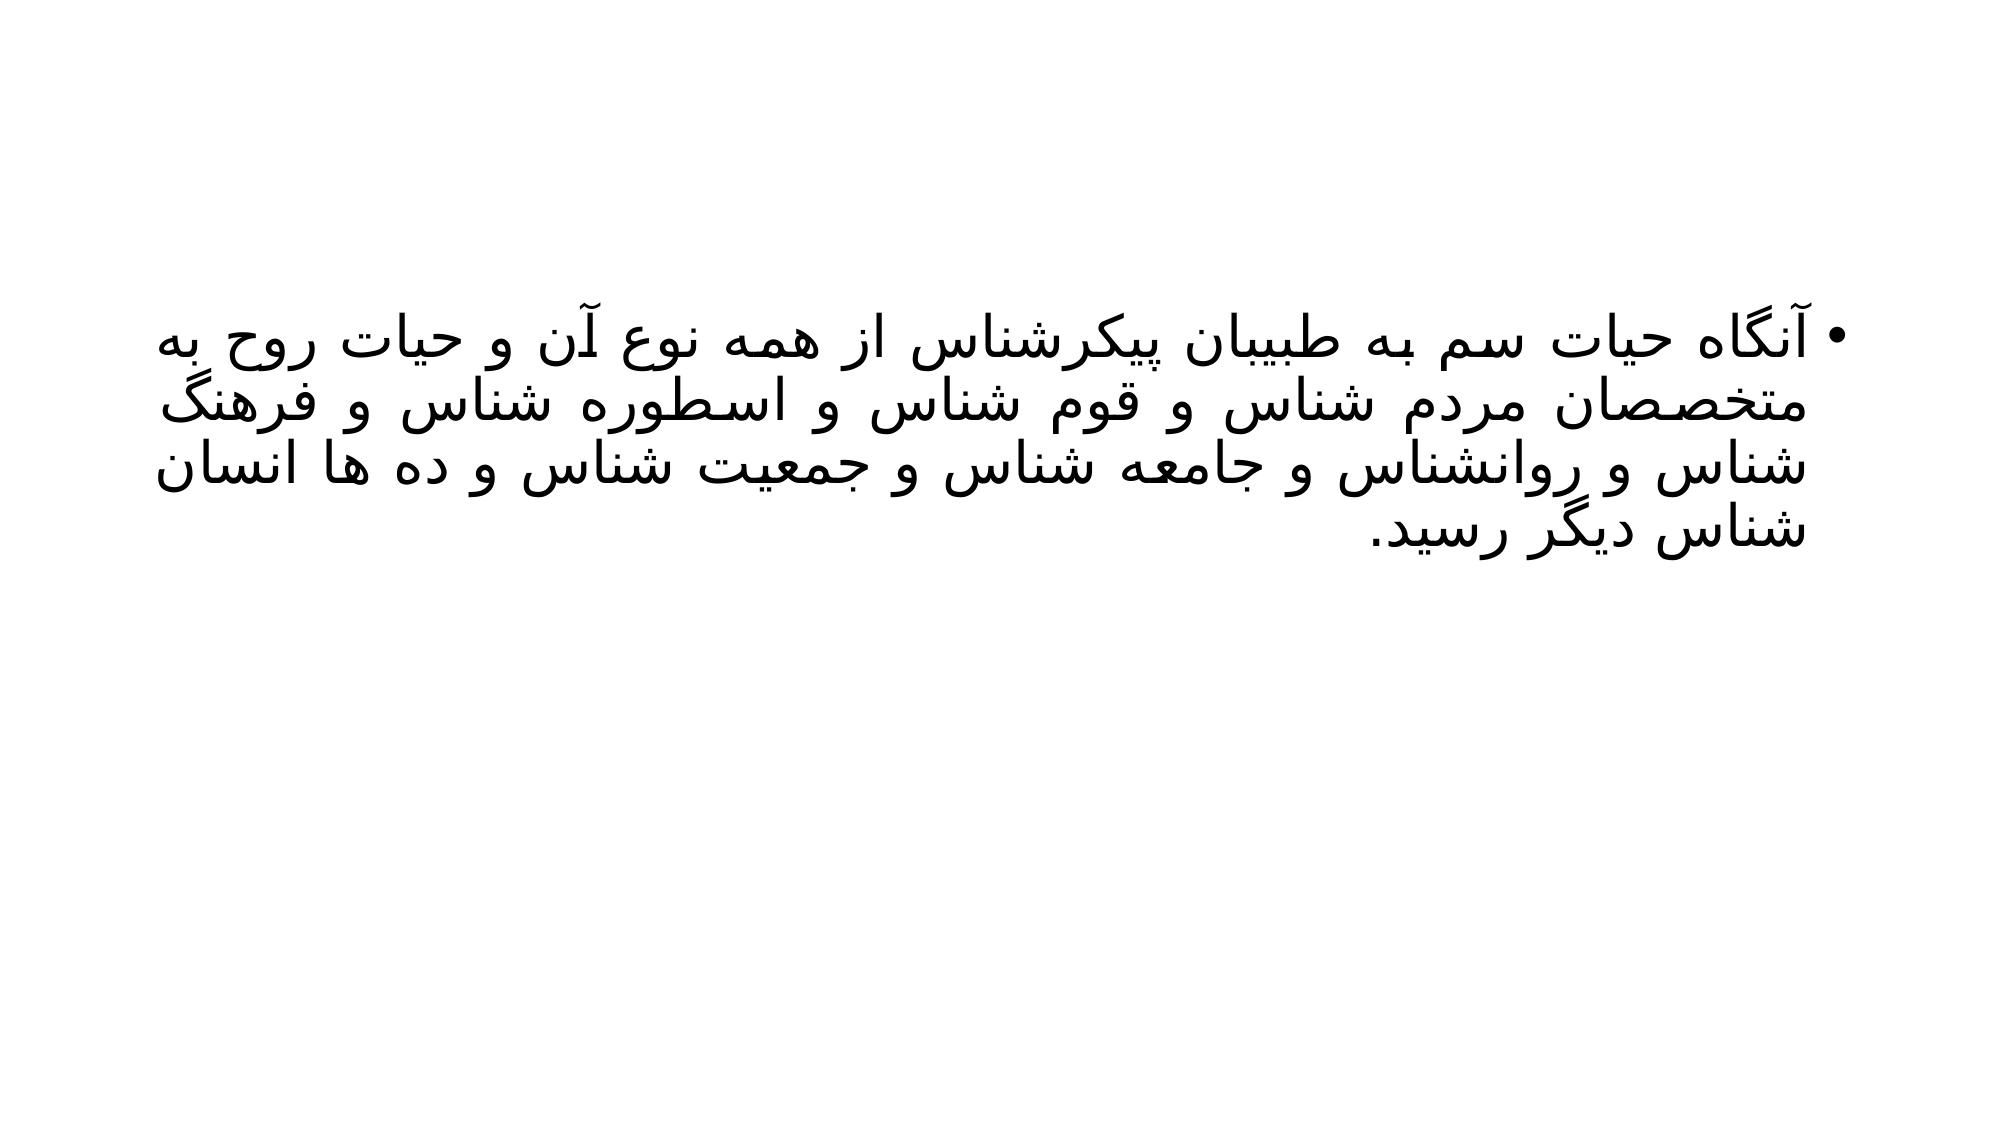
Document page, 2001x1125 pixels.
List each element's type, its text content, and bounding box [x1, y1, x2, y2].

list آنگاه حیات سم به طبیبان پیکرشناس از همه نوع آن و حیات روح به متخصصان مردم شناس و قوم شناس و اسطوره شناس و فرهنگ شناس و روانشناس و جامعه شناس و جمعیت شناس و ده ها انسان شناس دیگر رسید. [137, 299, 1863, 1014]
